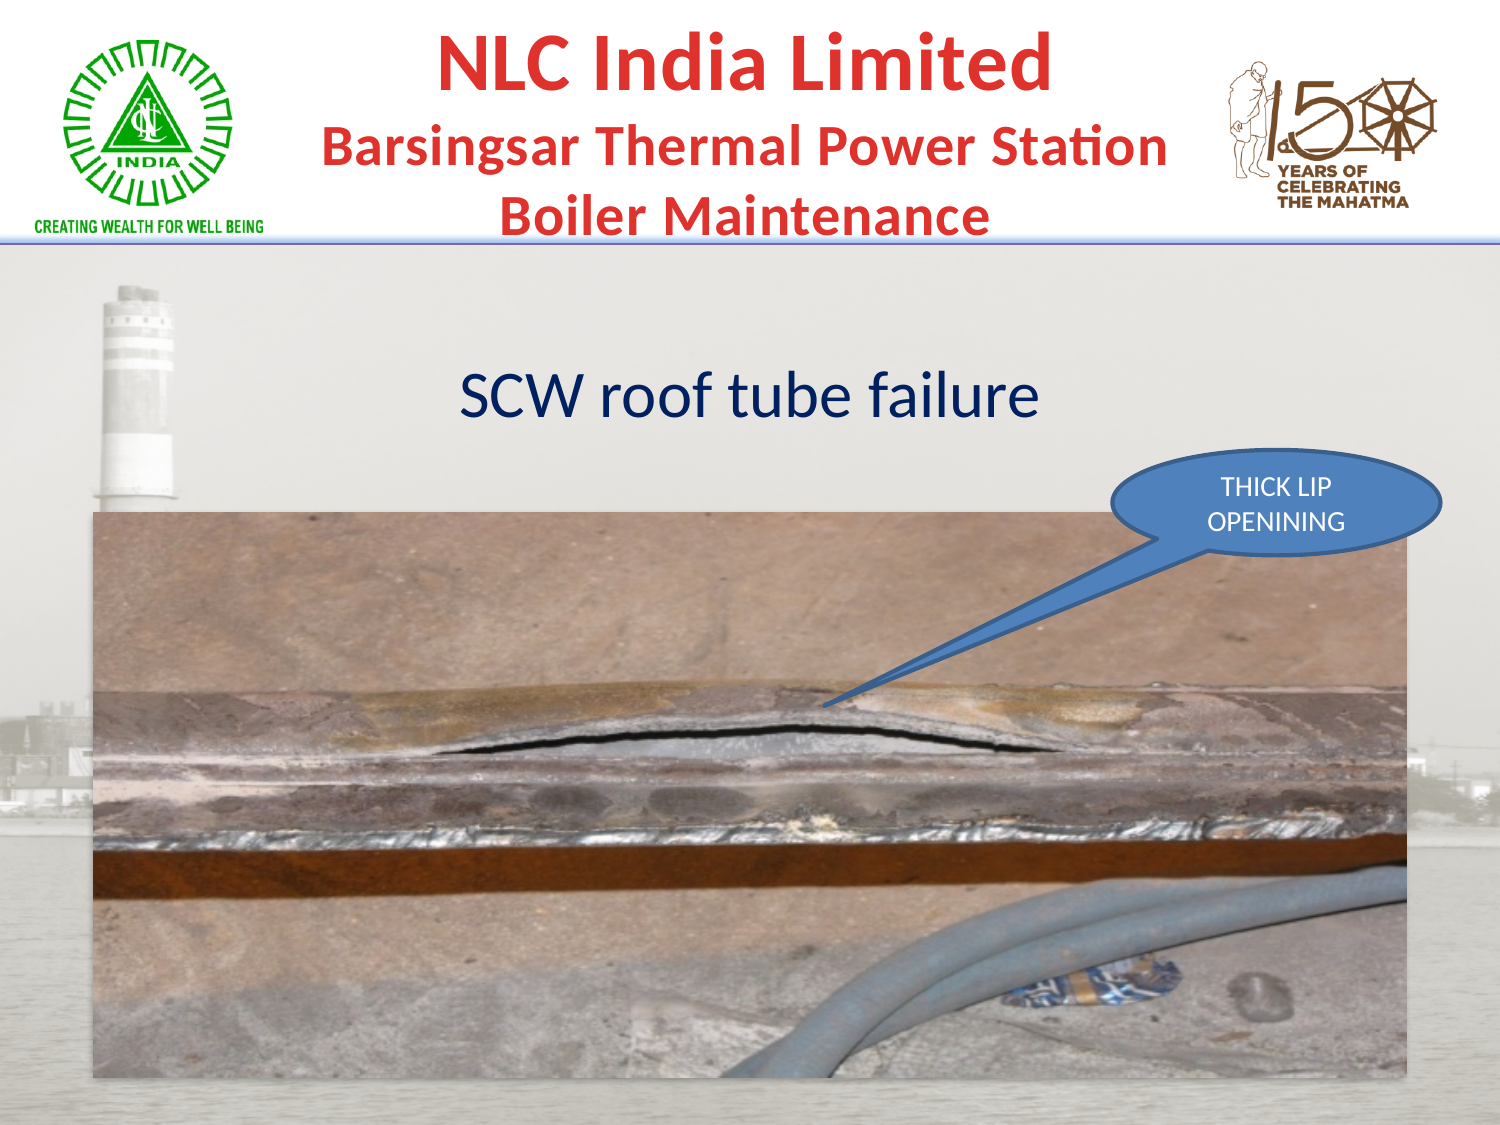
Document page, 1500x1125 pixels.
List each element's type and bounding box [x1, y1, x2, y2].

text_box [0, 0, 1500, 1125]
text_box [93, 512, 1407, 1079]
